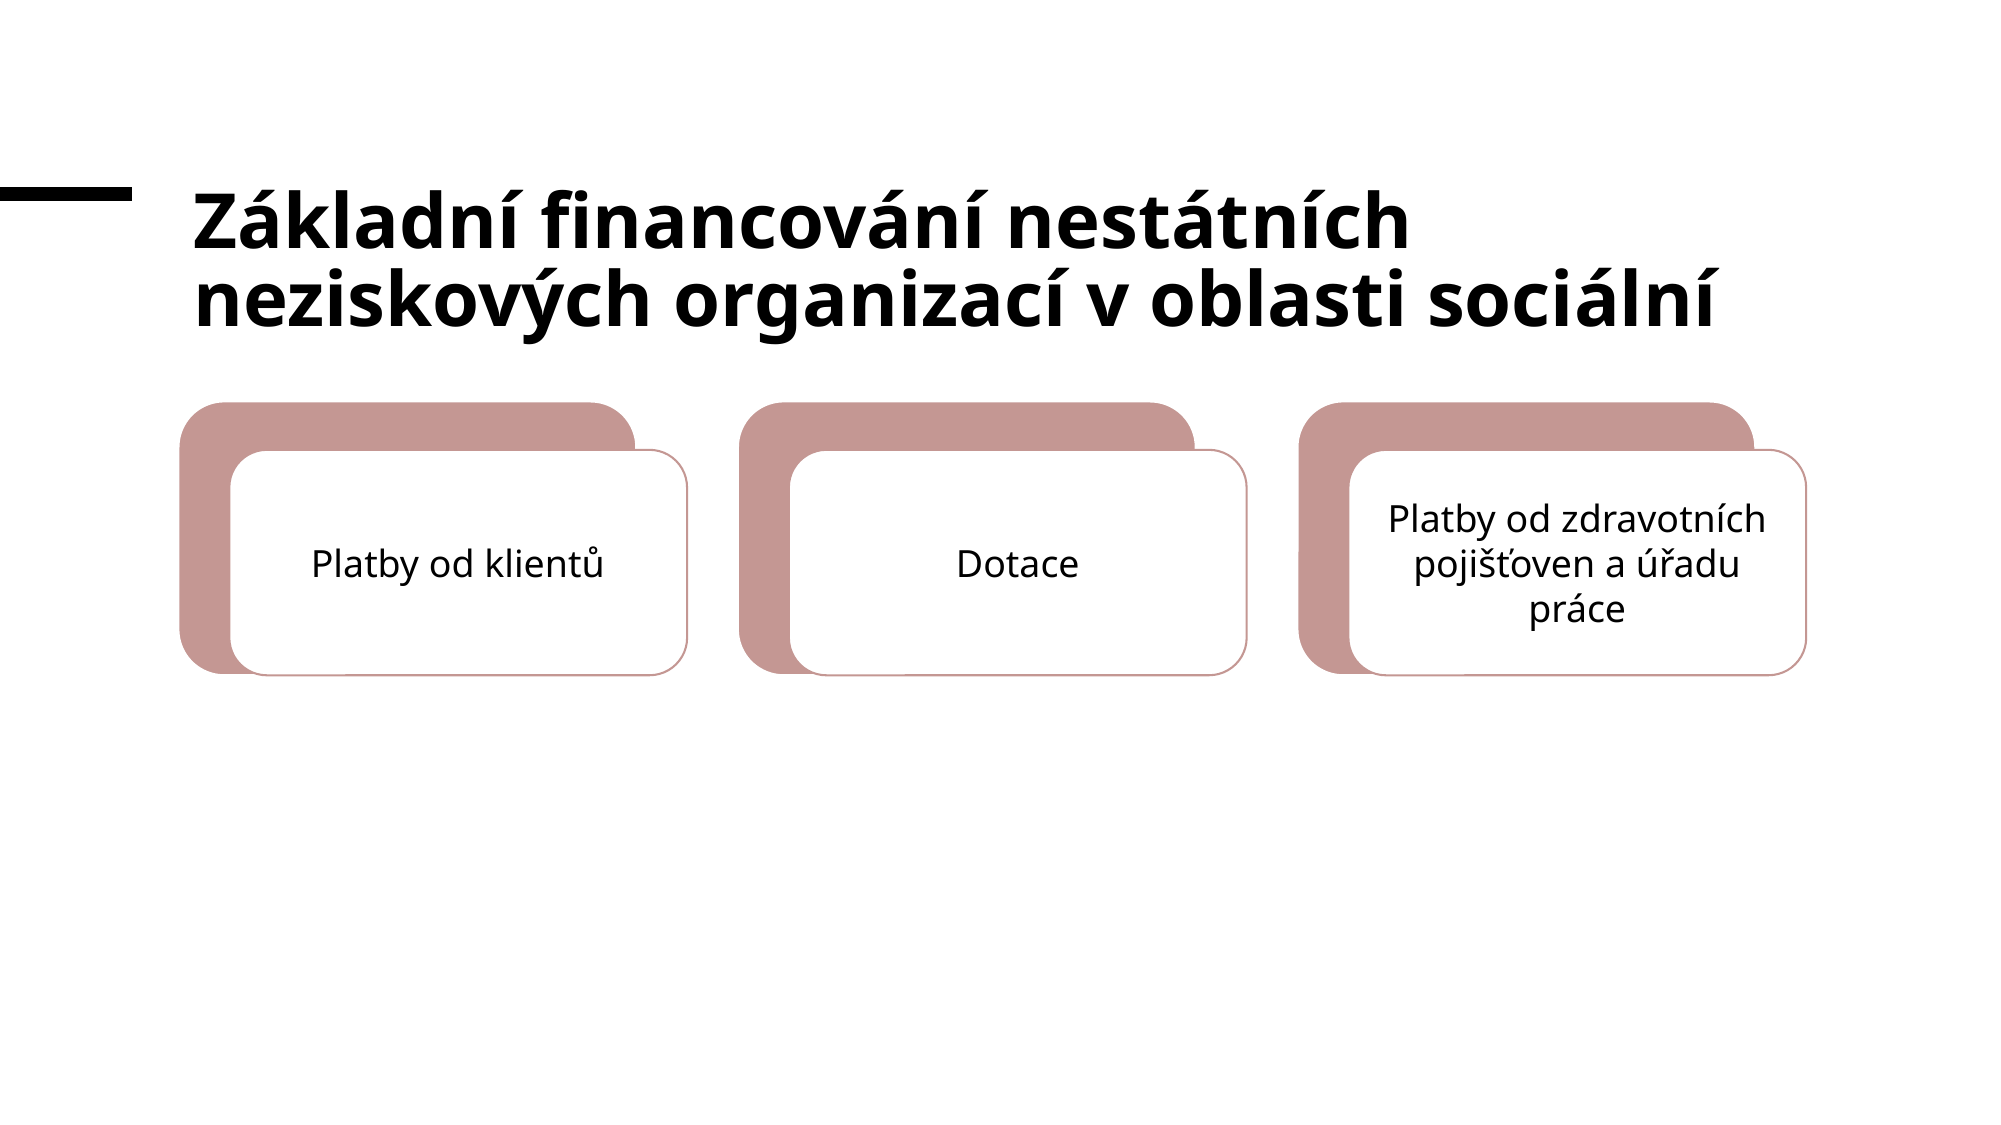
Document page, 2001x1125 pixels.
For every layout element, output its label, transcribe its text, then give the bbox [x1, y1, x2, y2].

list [178, 401, 1807, 1032]
title Základní financování nestátních neziskových organizací v oblasti sociální [178, 178, 1807, 392]
